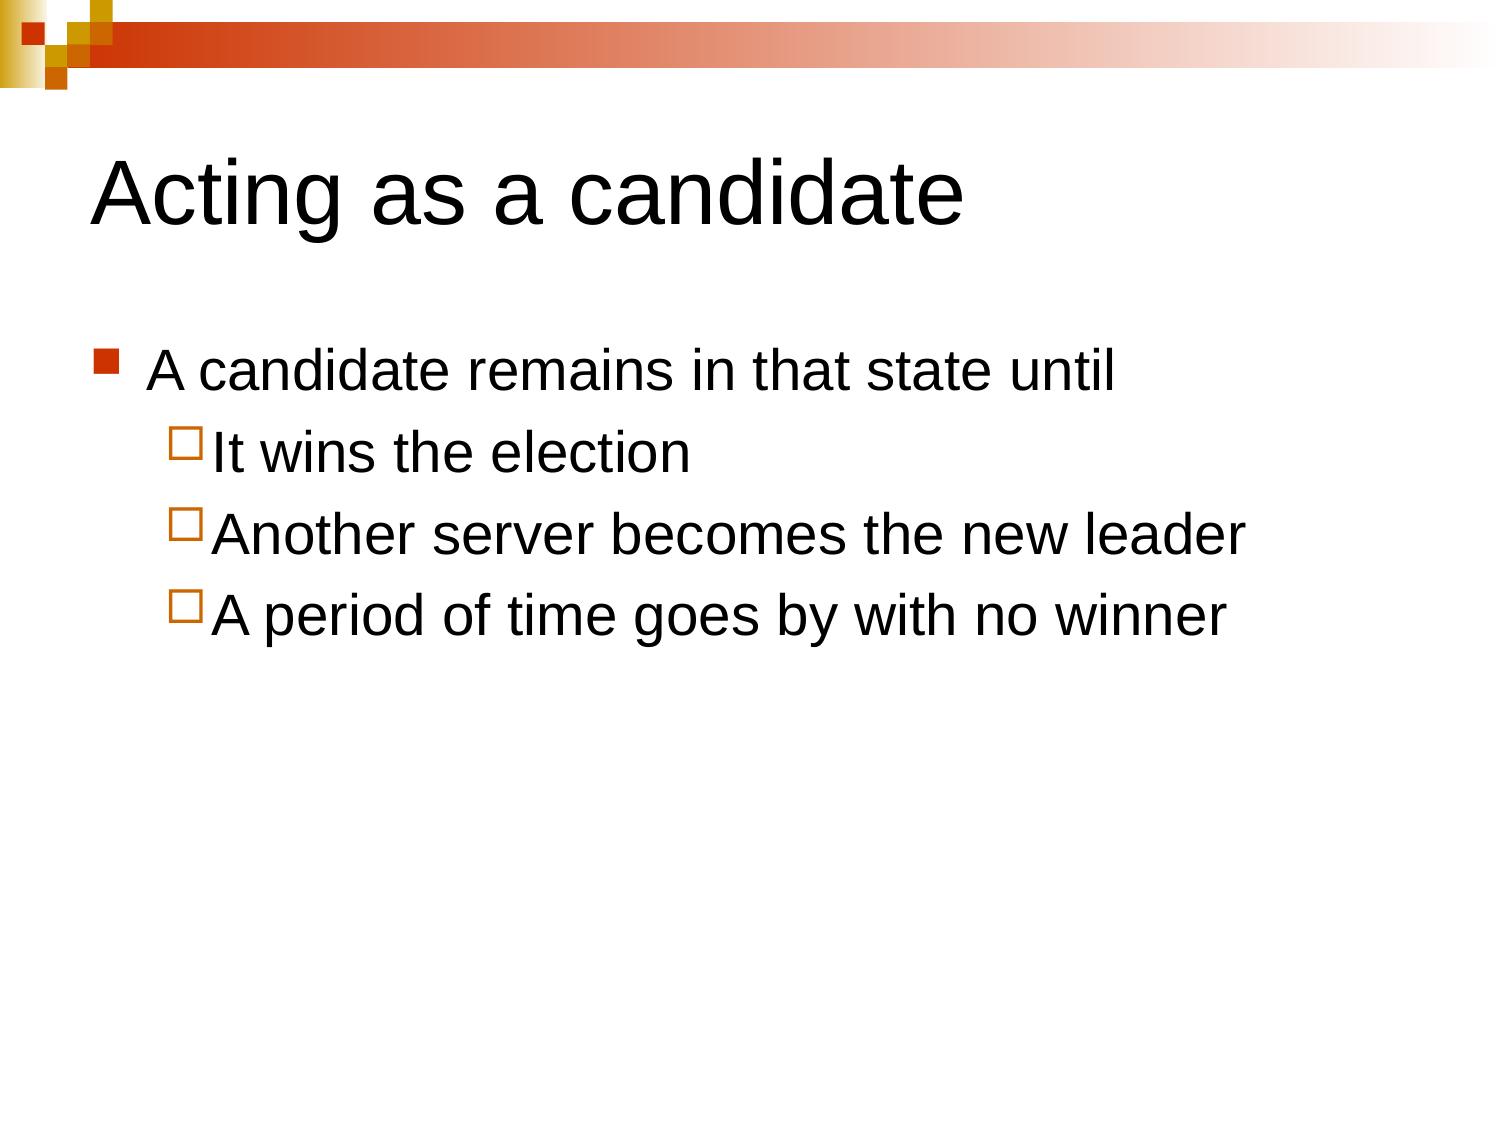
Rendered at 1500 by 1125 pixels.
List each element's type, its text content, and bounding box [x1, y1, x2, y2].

list A candidate remains in that state until It wins the election Another server becomes the new leader A period of time goes by with no winner [75, 324, 1425, 963]
title Acting as a candidate [75, 75, 1425, 300]
